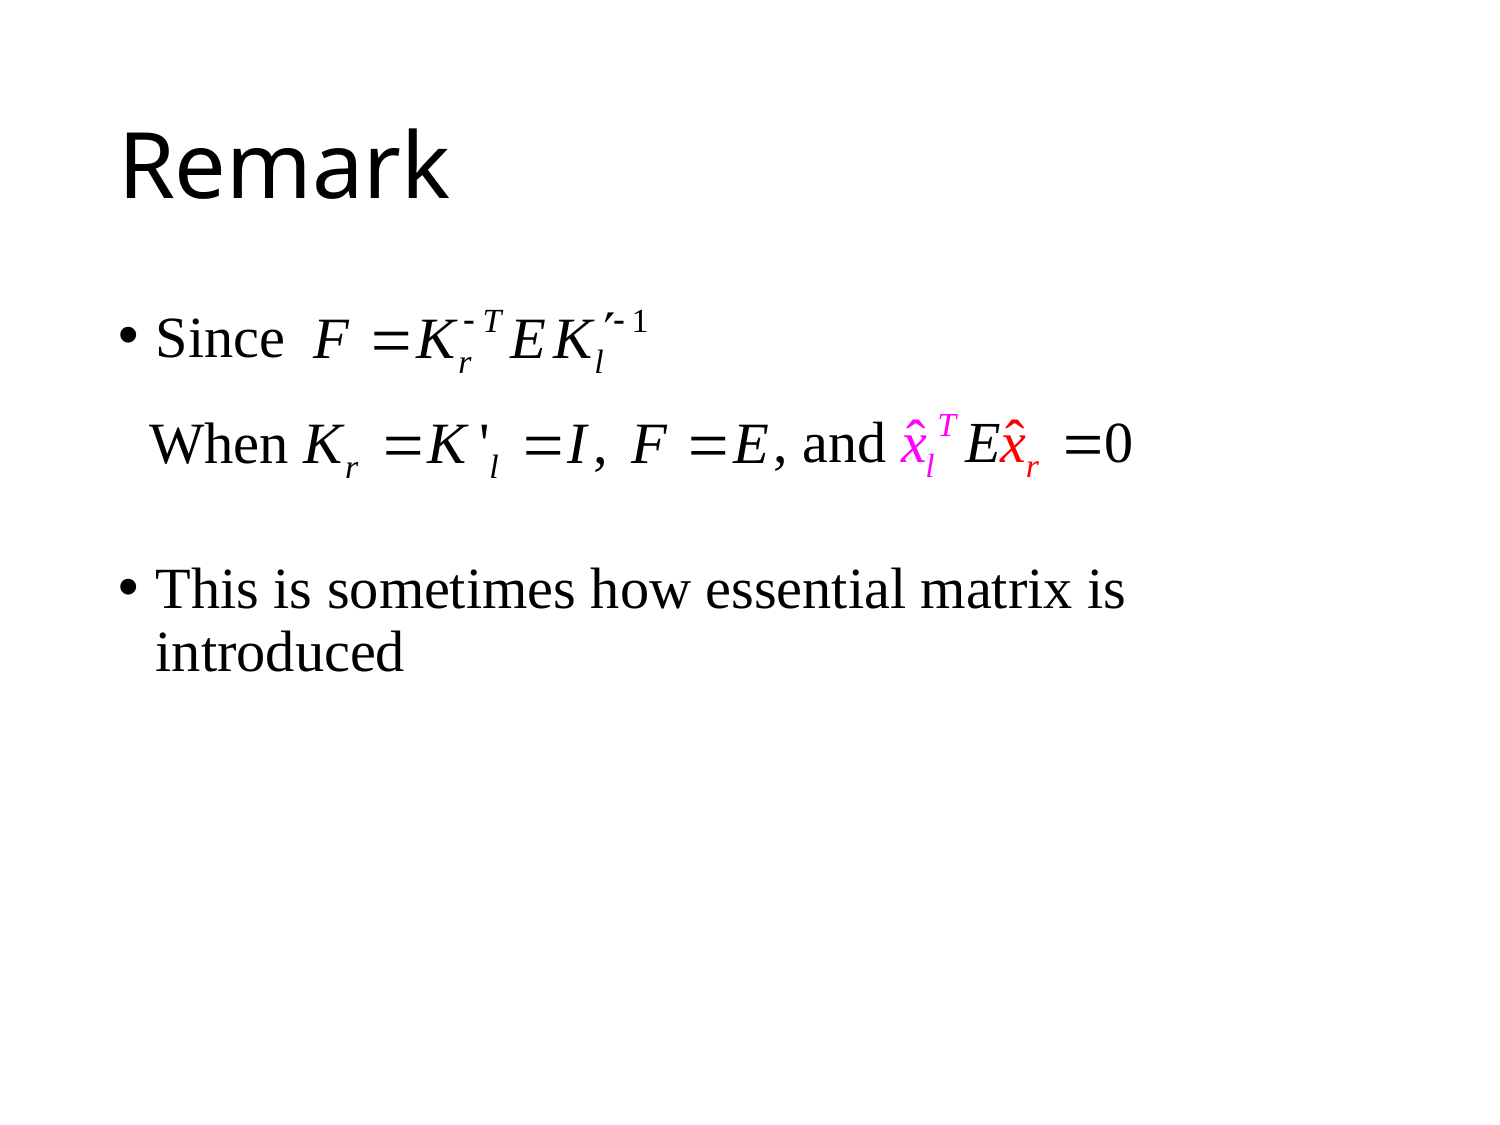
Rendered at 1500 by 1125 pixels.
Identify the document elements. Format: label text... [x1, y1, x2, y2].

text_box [767, 399, 1145, 492]
list Since This is sometimes how essential matrix is introduced [103, 299, 1397, 1014]
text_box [303, 294, 655, 388]
title Remark [103, 59, 1397, 278]
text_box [139, 404, 804, 493]
